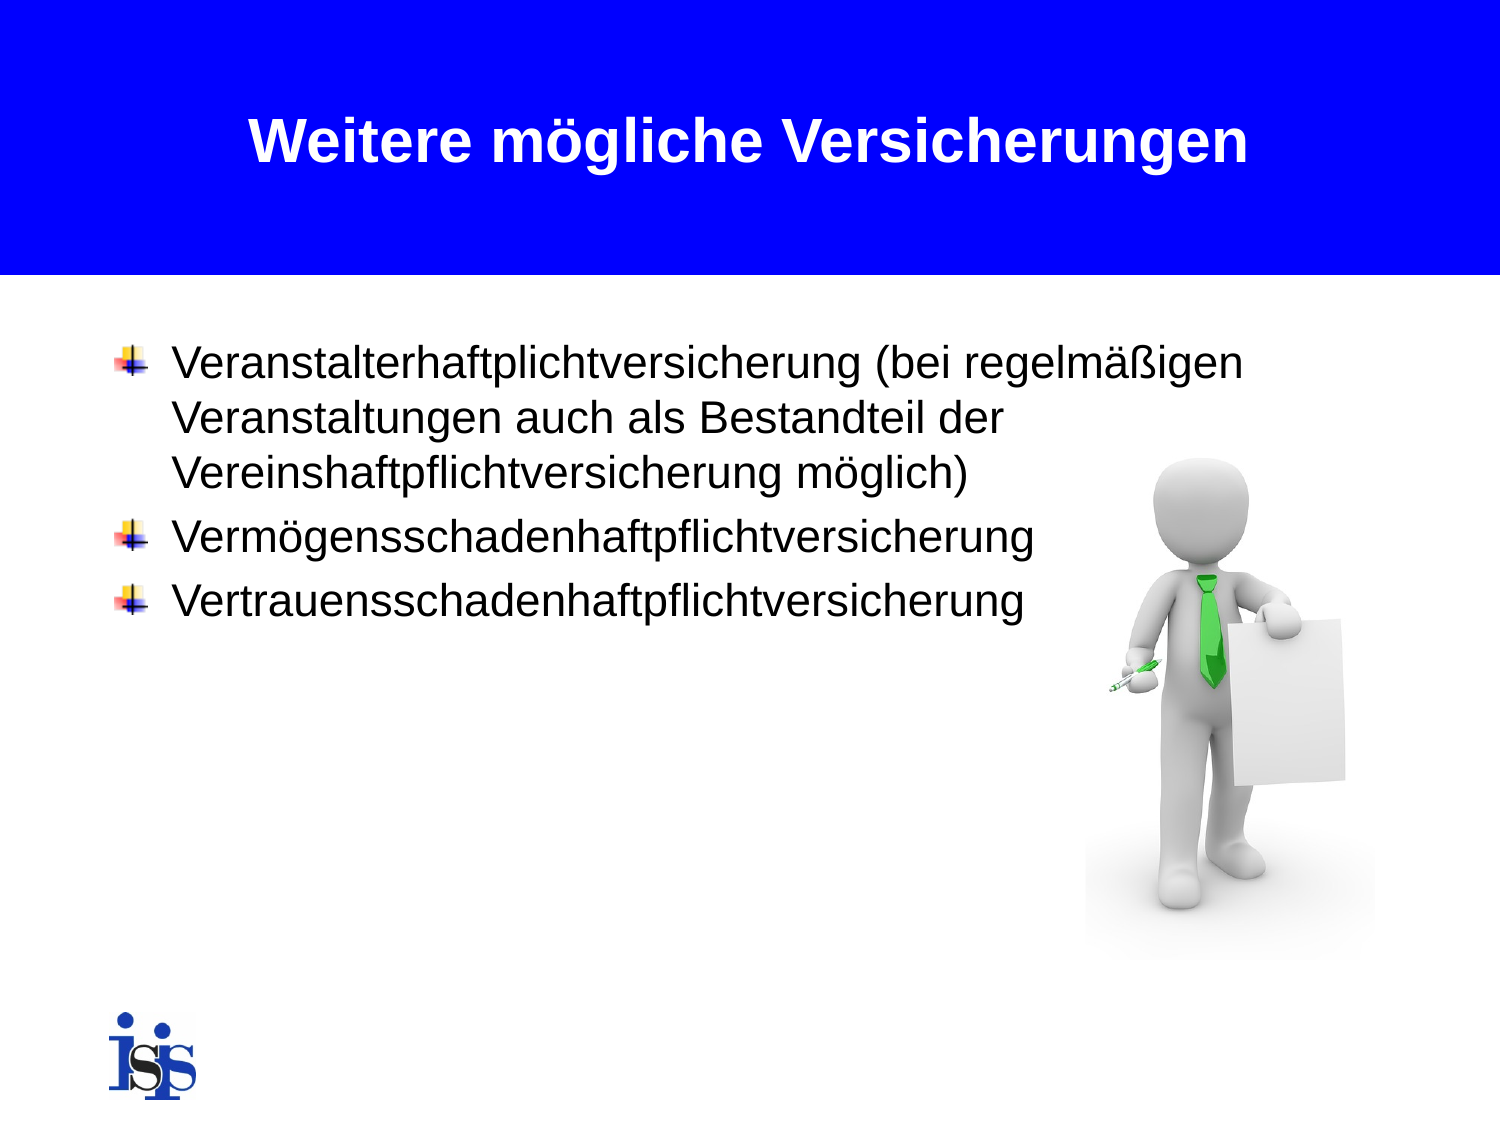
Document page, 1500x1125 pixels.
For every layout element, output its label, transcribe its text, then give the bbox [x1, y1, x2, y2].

title Weitere mögliche Versicherungen [0, 0, 1500, 275]
slide_number [112, 1000, 300, 1100]
list Veranstalterhaftplichtversicherung (bei regelmäßigen Veranstaltungen auch als Bestandteil der Vereinshaftpflichtversicherung möglich) Vermögensschadenhaftpflichtversicherung Vertrauensschadenhaftpflichtversicherung [99, 324, 1375, 1000]
picture [114, 582, 148, 615]
picture [114, 517, 148, 551]
picture [114, 343, 148, 376]
picture [1085, 420, 1376, 960]
